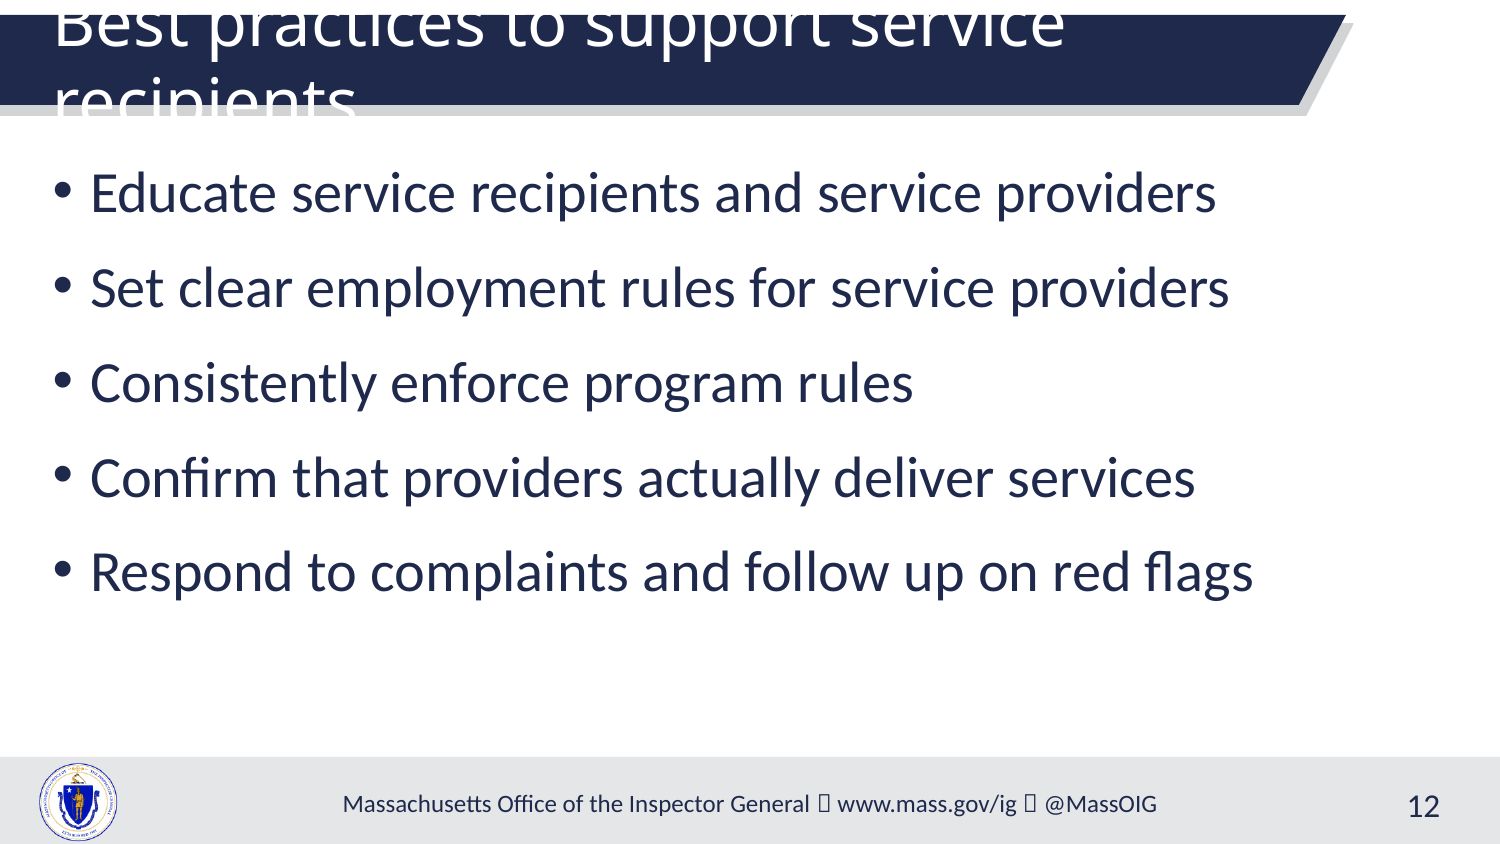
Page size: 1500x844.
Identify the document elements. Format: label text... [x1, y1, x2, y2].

picture [0, 23, 1354, 116]
picture [37, 761, 119, 843]
list Educate service recipients and service providers Set clear employment rules for service providers Consistently enforce program rules Confirm that providers actually deliver services Respond to complaints and follow up on red flags [37, 146, 1463, 732]
list Best practices to support service recipients [37, 28, 1283, 92]
